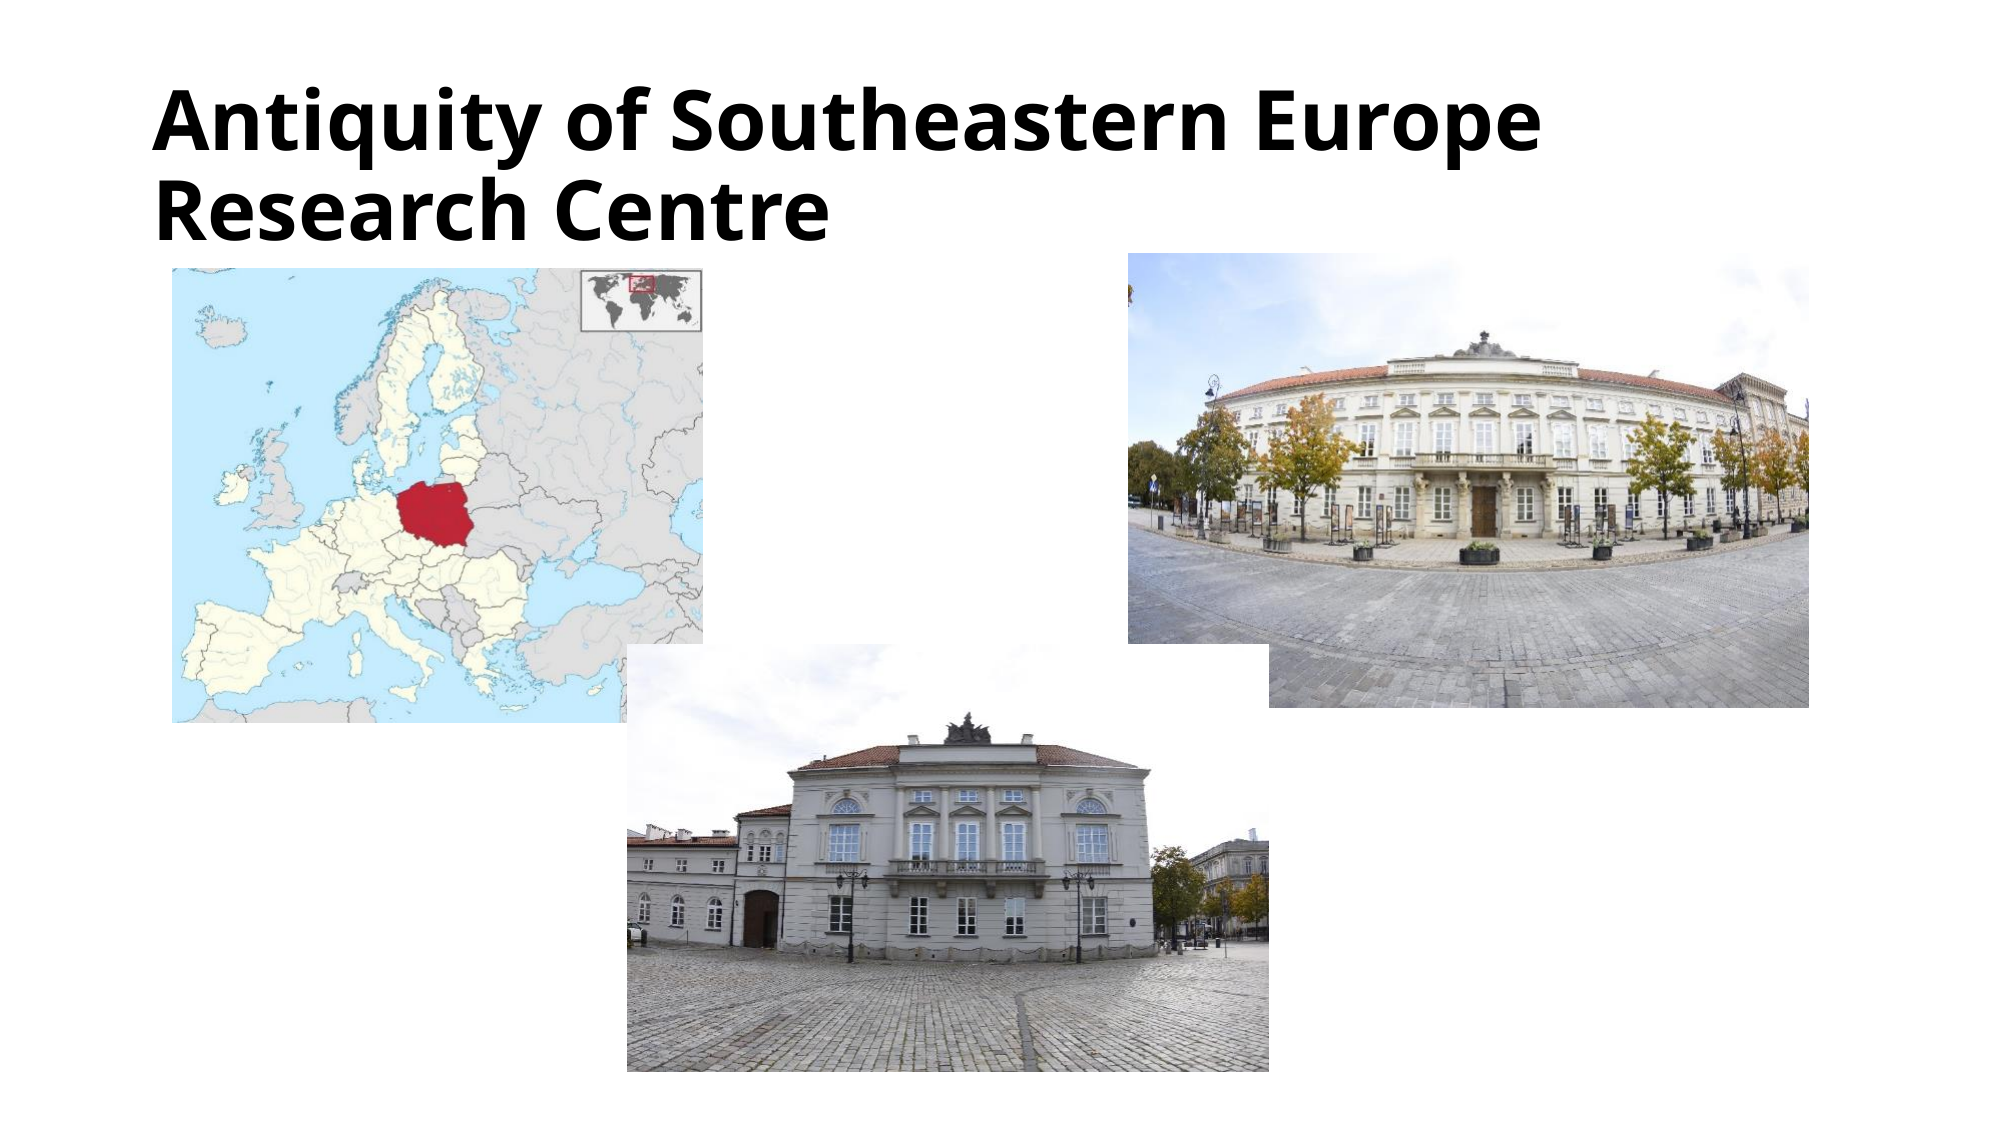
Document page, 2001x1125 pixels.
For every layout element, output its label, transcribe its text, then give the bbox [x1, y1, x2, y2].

title Antiquity of Southeastern Europe Research Centre [137, 59, 1863, 278]
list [172, 268, 703, 723]
picture [627, 253, 1809, 1072]
